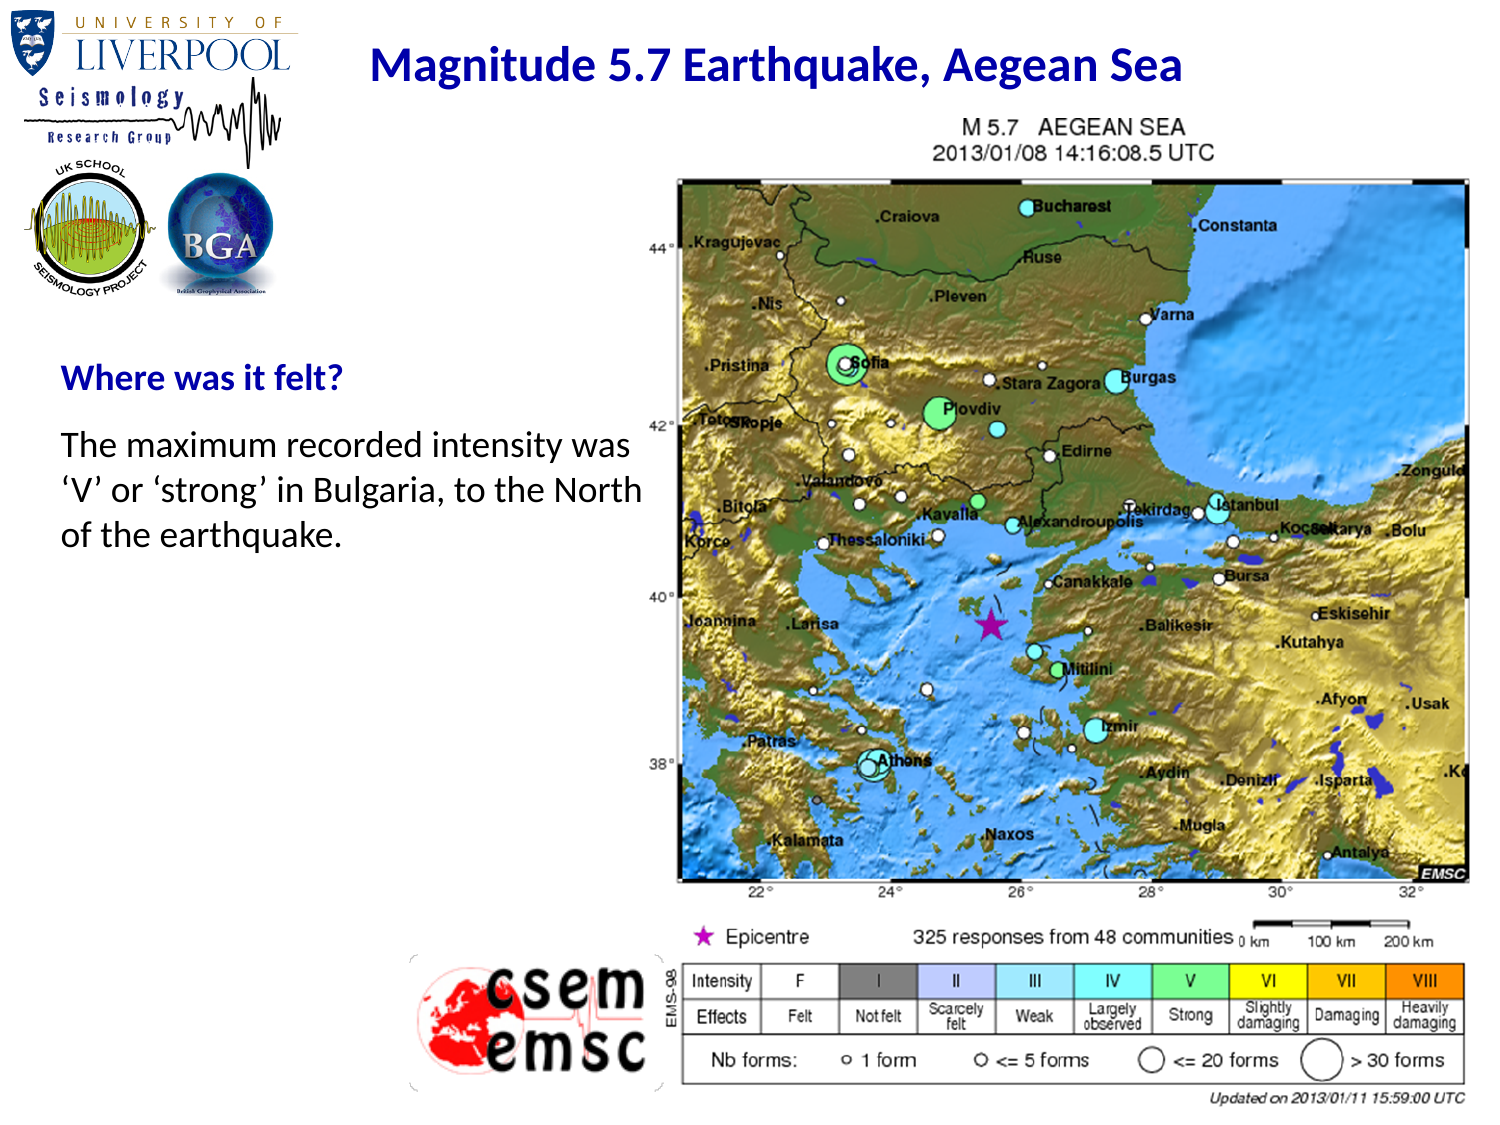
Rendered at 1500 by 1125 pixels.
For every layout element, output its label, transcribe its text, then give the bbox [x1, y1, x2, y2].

picture [408, 118, 1470, 1107]
text_box Magnitude 5.7 Earthquake, Aegean Sea [354, 24, 1470, 99]
text_box Where was it felt? The maximum recorded intensity was ‘V’ or ‘strong’ in Bulgaria, to the North of the earthquake. [45, 345, 644, 563]
picture [0, 0, 342, 298]
